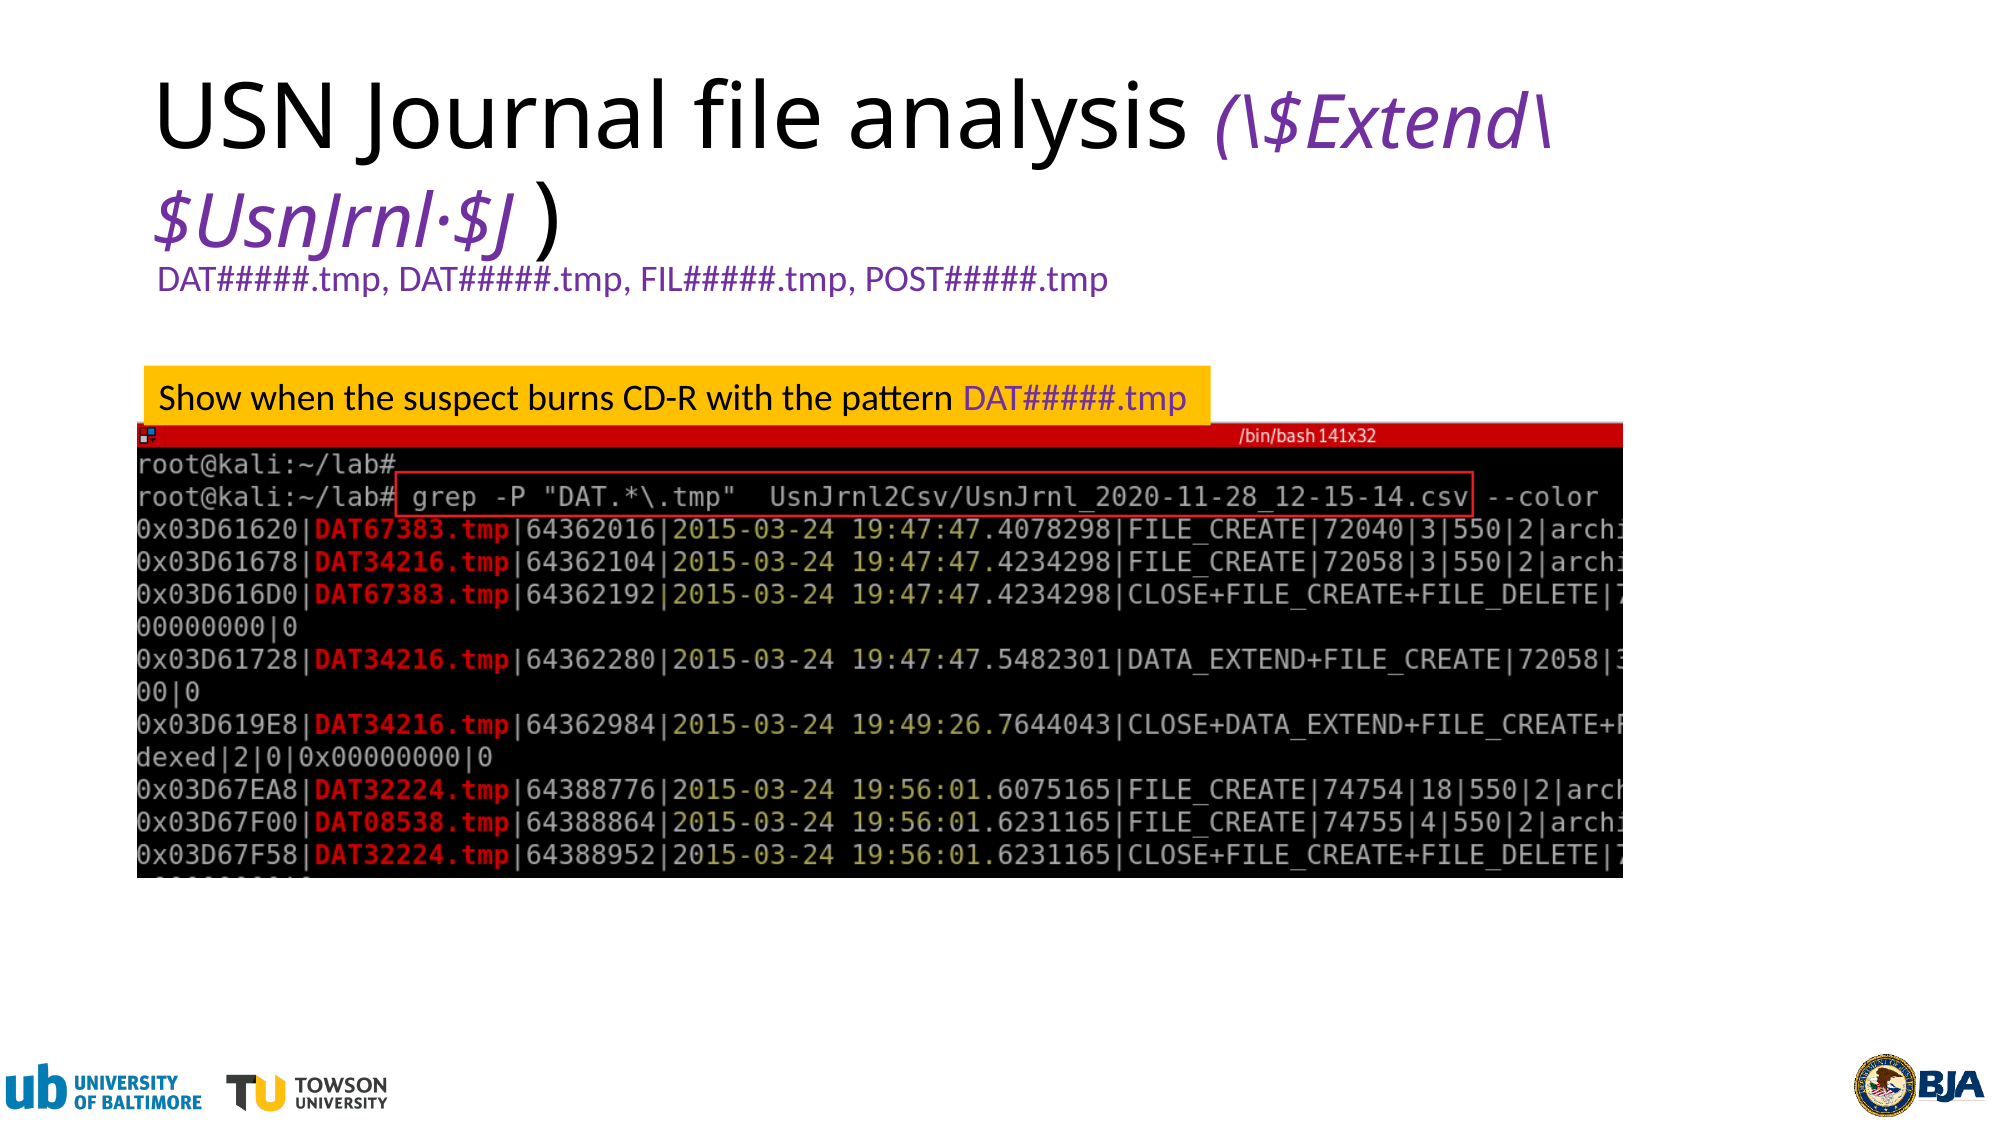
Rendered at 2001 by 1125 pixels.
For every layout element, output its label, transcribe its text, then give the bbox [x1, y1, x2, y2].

text_box DAT#####.tmp, DAT#####.tmp, FIL#####.tmp, POST#####.tmp [142, 246, 1126, 307]
picture [1854, 1054, 1986, 1117]
title USN Journal file analysis (\$Extend\$UsnJrnl·$J ) [137, 59, 1863, 278]
picture [0, 1031, 407, 1125]
text_box Show when the suspect burns CD-R with the pattern DAT#####.tmp [143, 365, 1211, 421]
picture [137, 421, 1623, 878]
